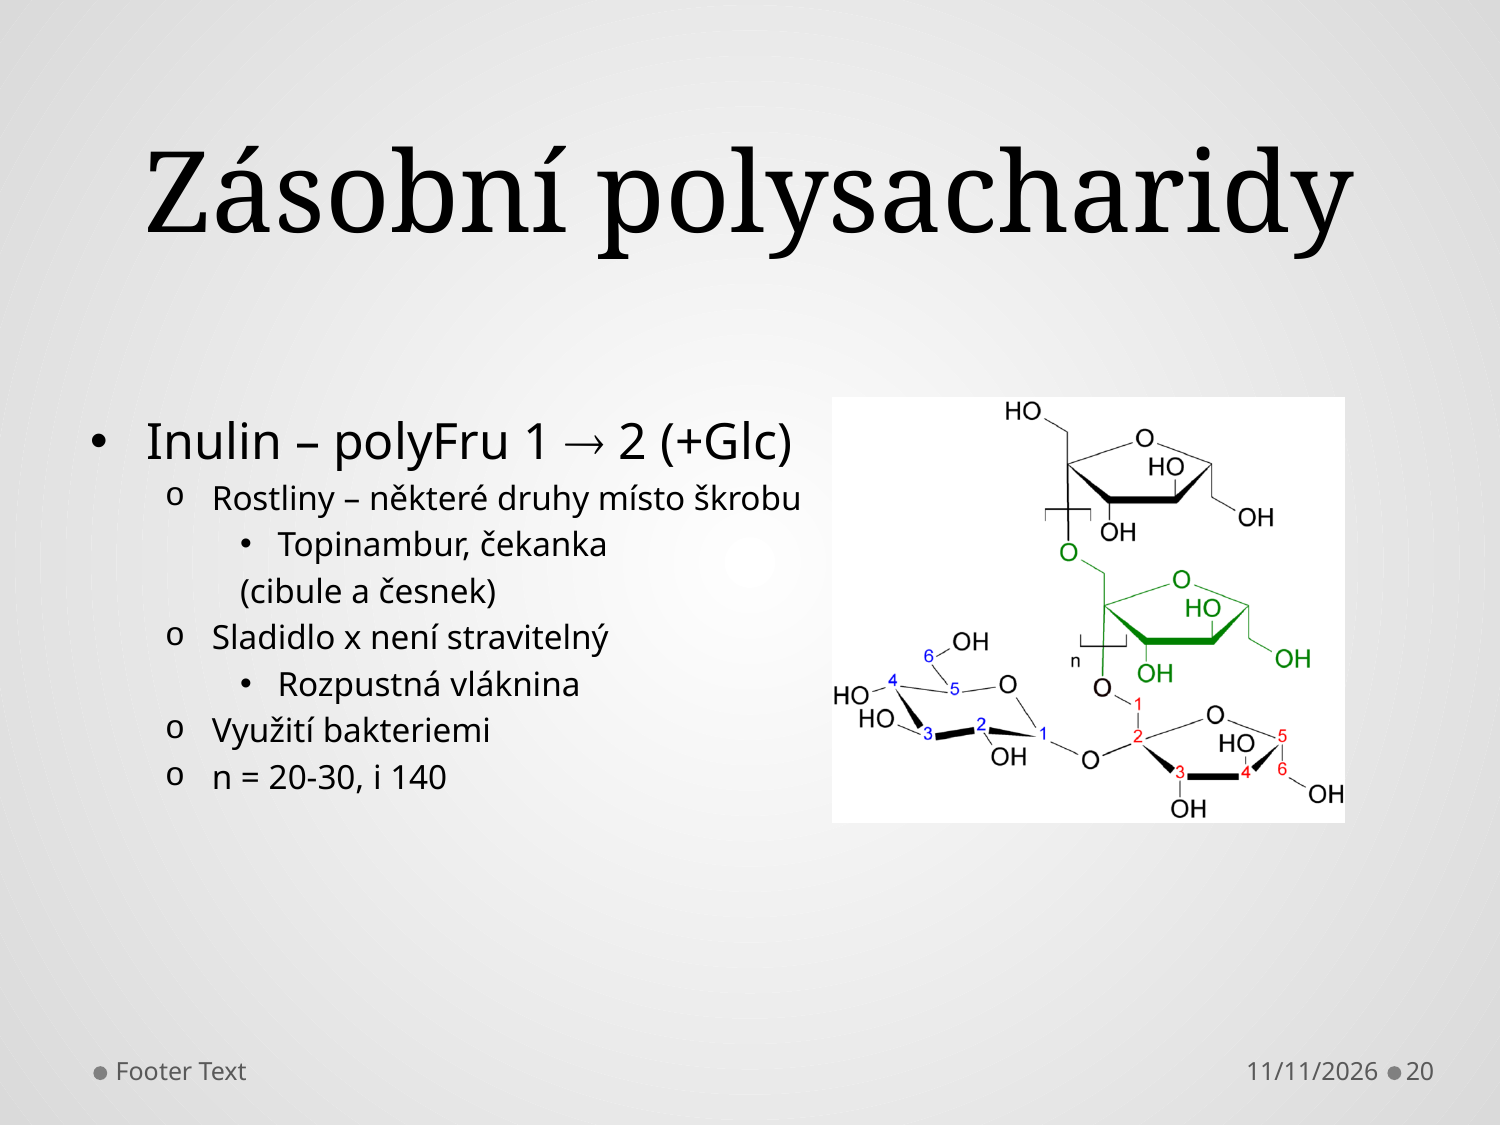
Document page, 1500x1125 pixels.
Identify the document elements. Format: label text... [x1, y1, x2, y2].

title Zásobní polysacharidy [75, 0, 1425, 262]
list Inulin – polyFru 1  2 (+Glc) Rostliny – některé druhy místo škrobu Topinambur, čekanka (cibule a česnek) Sladidlo x není stravitelný Rozpustná vláknina Využití bakteriemi n = 20-30, i 140 [75, 262, 1425, 1005]
footer Footer Text [108, 1042, 576, 1103]
picture [832, 396, 1345, 823]
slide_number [1043, 1042, 1386, 1103]
slide_number 20 [1401, 1042, 1494, 1103]
